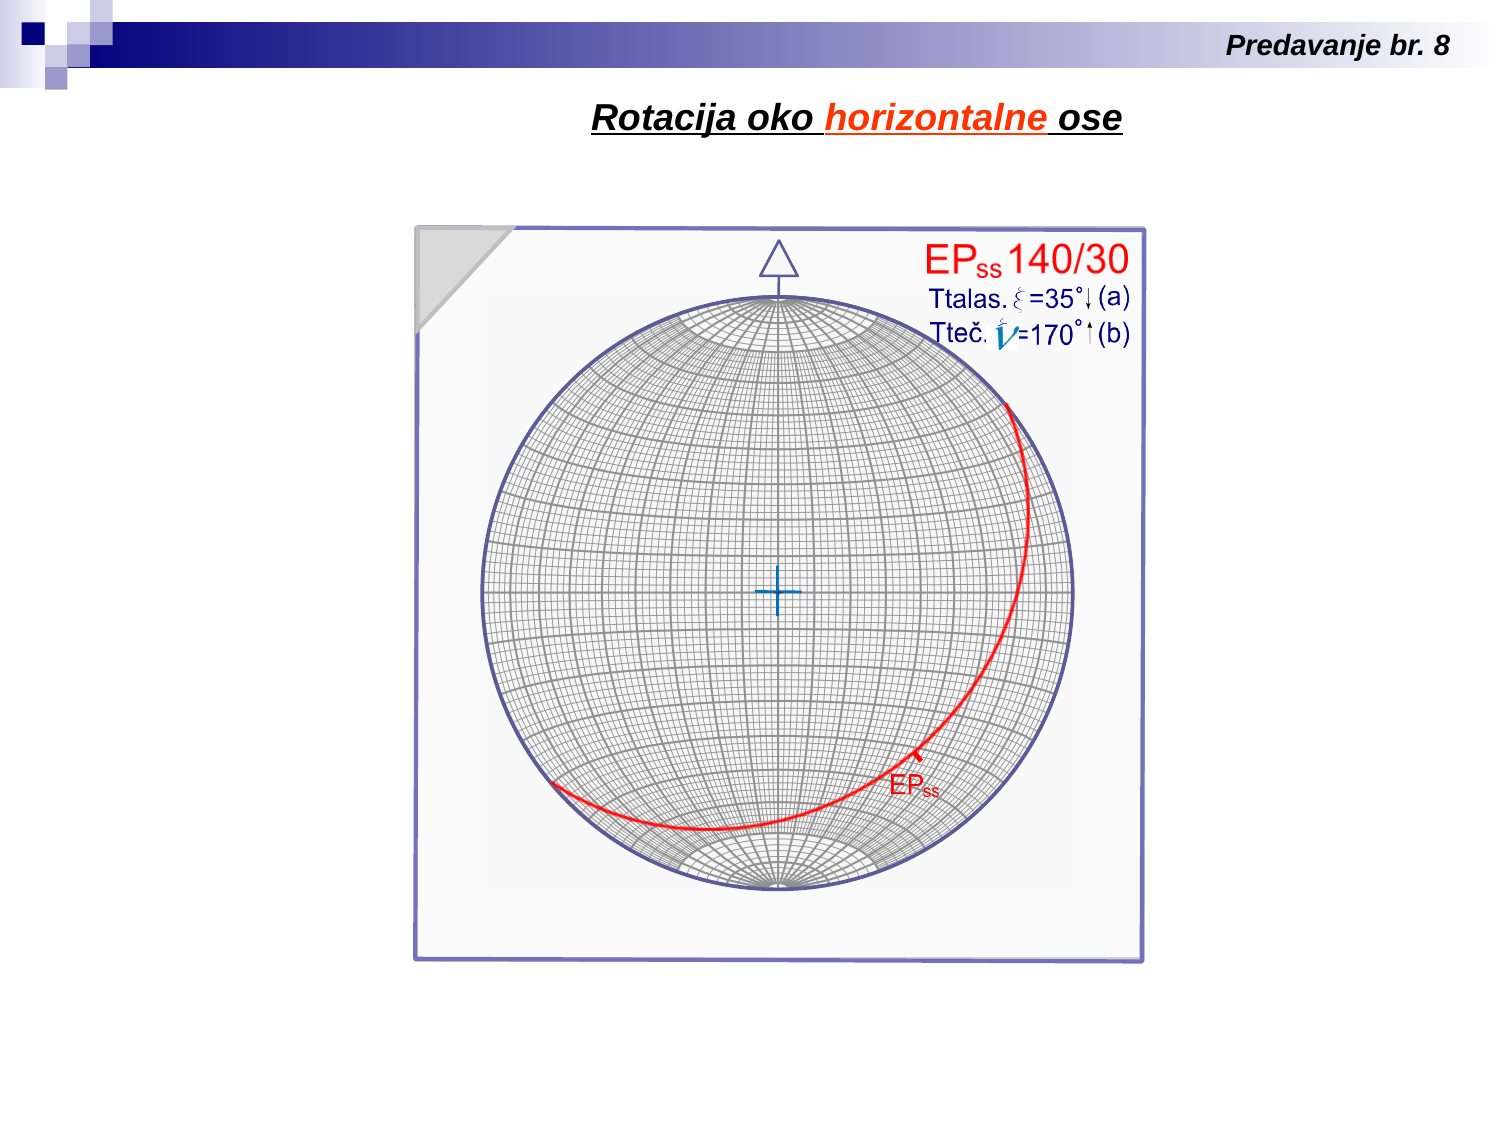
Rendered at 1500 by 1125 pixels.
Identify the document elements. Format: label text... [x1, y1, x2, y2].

text_box Predavanje br. 8 [1211, 18, 1466, 69]
text_box Rotacija oko horizontalne ose [466, 85, 1258, 146]
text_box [416, 228, 1144, 961]
